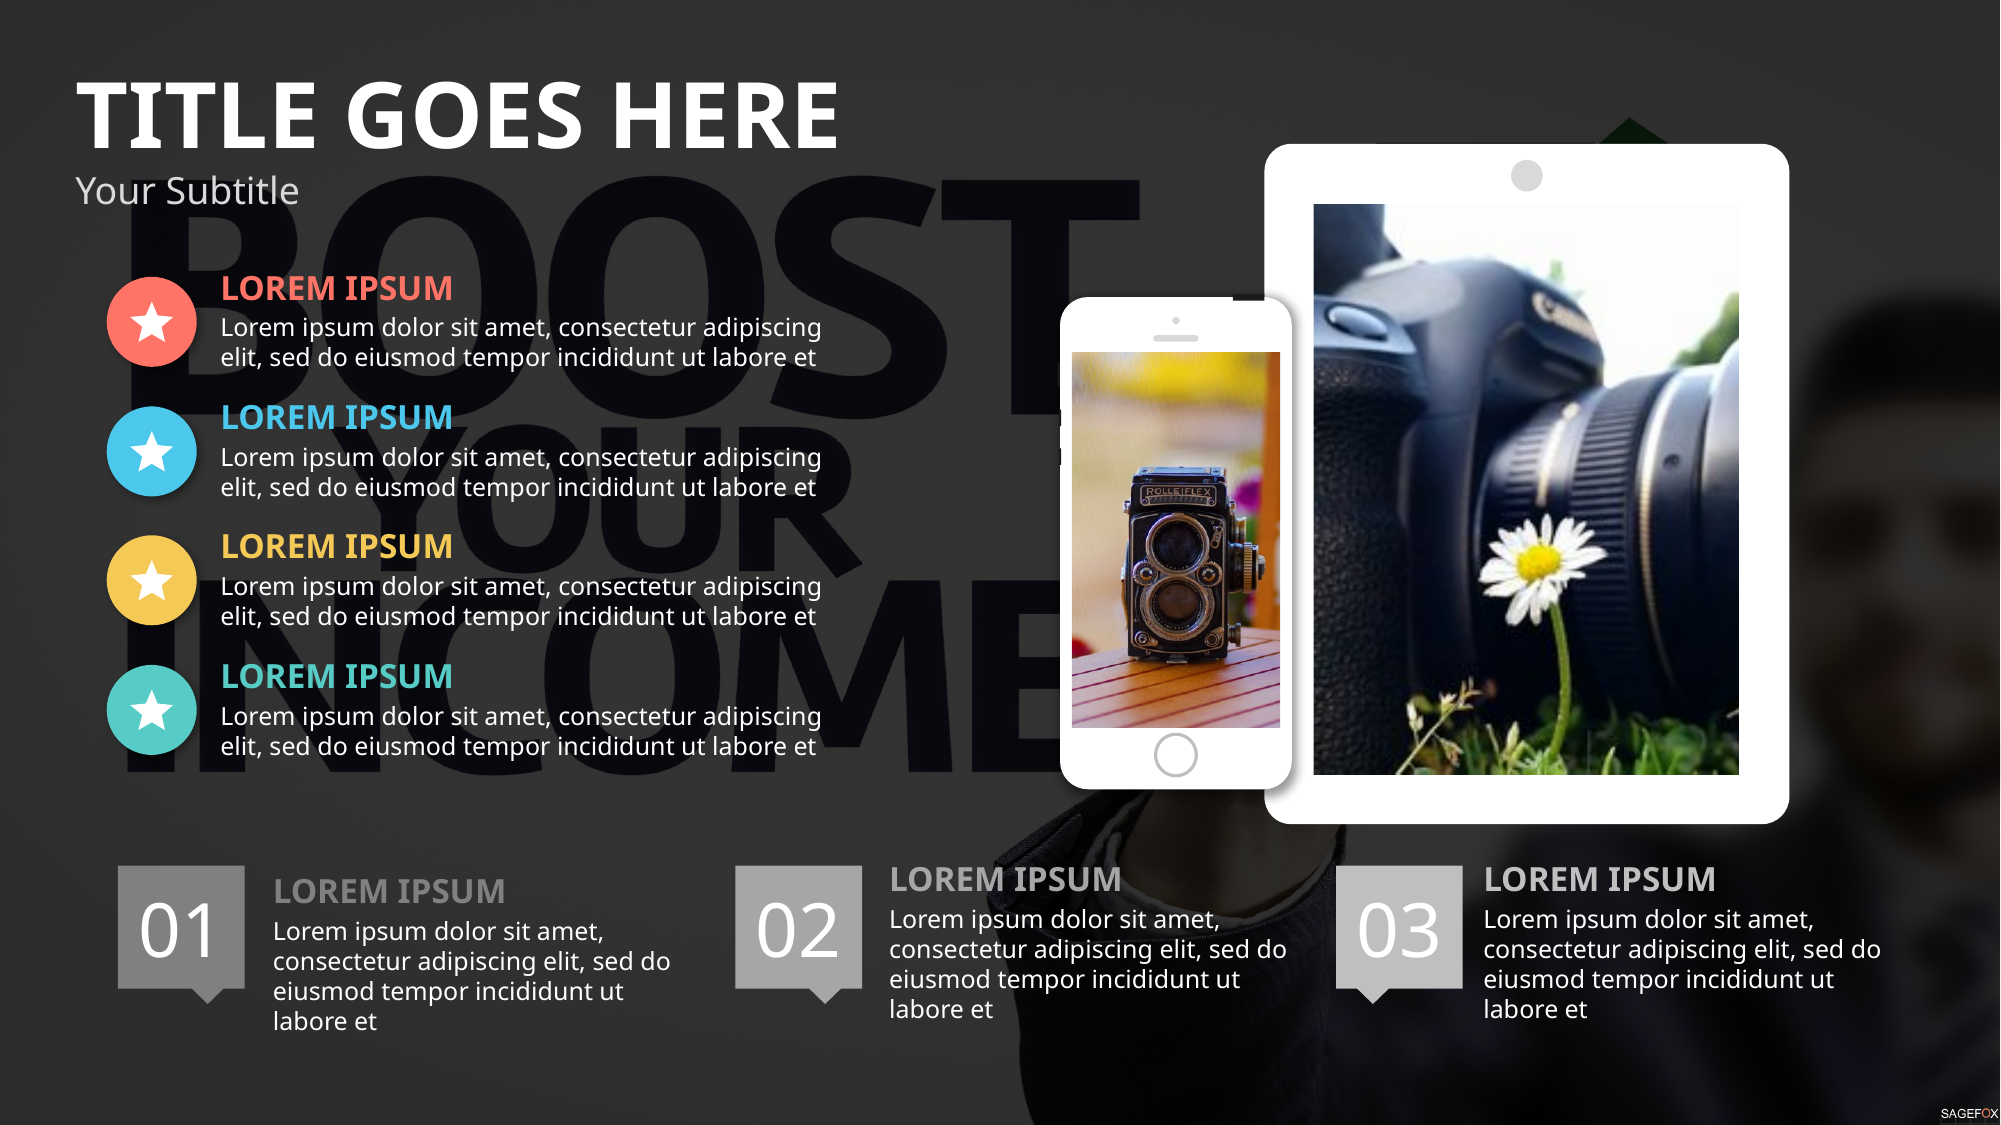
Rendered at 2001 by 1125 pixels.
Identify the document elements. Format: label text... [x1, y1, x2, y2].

picture [0, 0, 2001, 1125]
text_box LOREM IPSUM Lorem ipsum dolor sit amet, consectetur adipiscing elit, sed do eiusmod tempor incididunt ut labore et [1473, 853, 1913, 1029]
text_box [106, 276, 197, 367]
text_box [1264, 143, 1790, 825]
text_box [106, 406, 197, 497]
text_box TITLE GOES HERE Your Subtitle [60, 49, 1036, 220]
text_box LOREM IPSUM Lorem ipsum dolor sit amet, consectetur adipiscing elit, sed do eiusmod tempor incididunt ut labore et [210, 262, 845, 377]
text_box 01 [116, 864, 246, 1006]
text_box LOREM IPSUM Lorem ipsum dolor sit amet, consectetur adipiscing elit, sed do eiusmod tempor incididunt ut labore et [262, 865, 703, 1041]
text_box LOREM IPSUM Lorem ipsum dolor sit amet, consectetur adipiscing elit, sed do eiusmod tempor incididunt ut labore et [879, 853, 1319, 1029]
text_box LOREM IPSUM Lorem ipsum dolor sit amet, consectetur adipiscing elit, sed do eiusmod tempor incididunt ut labore et [210, 391, 845, 507]
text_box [106, 664, 197, 755]
text_box LOREM IPSUM Lorem ipsum dolor sit amet, consectetur adipiscing elit, sed do eiusmod tempor incididunt ut labore et [210, 520, 845, 636]
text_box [106, 535, 197, 626]
text_box 03 [1334, 864, 1464, 1006]
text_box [1057, 294, 1292, 790]
text_box 02 [734, 864, 864, 1006]
text_box LOREM IPSUM Lorem ipsum dolor sit amet, consectetur adipiscing elit, sed do eiusmod tempor incididunt ut labore et [210, 650, 845, 765]
